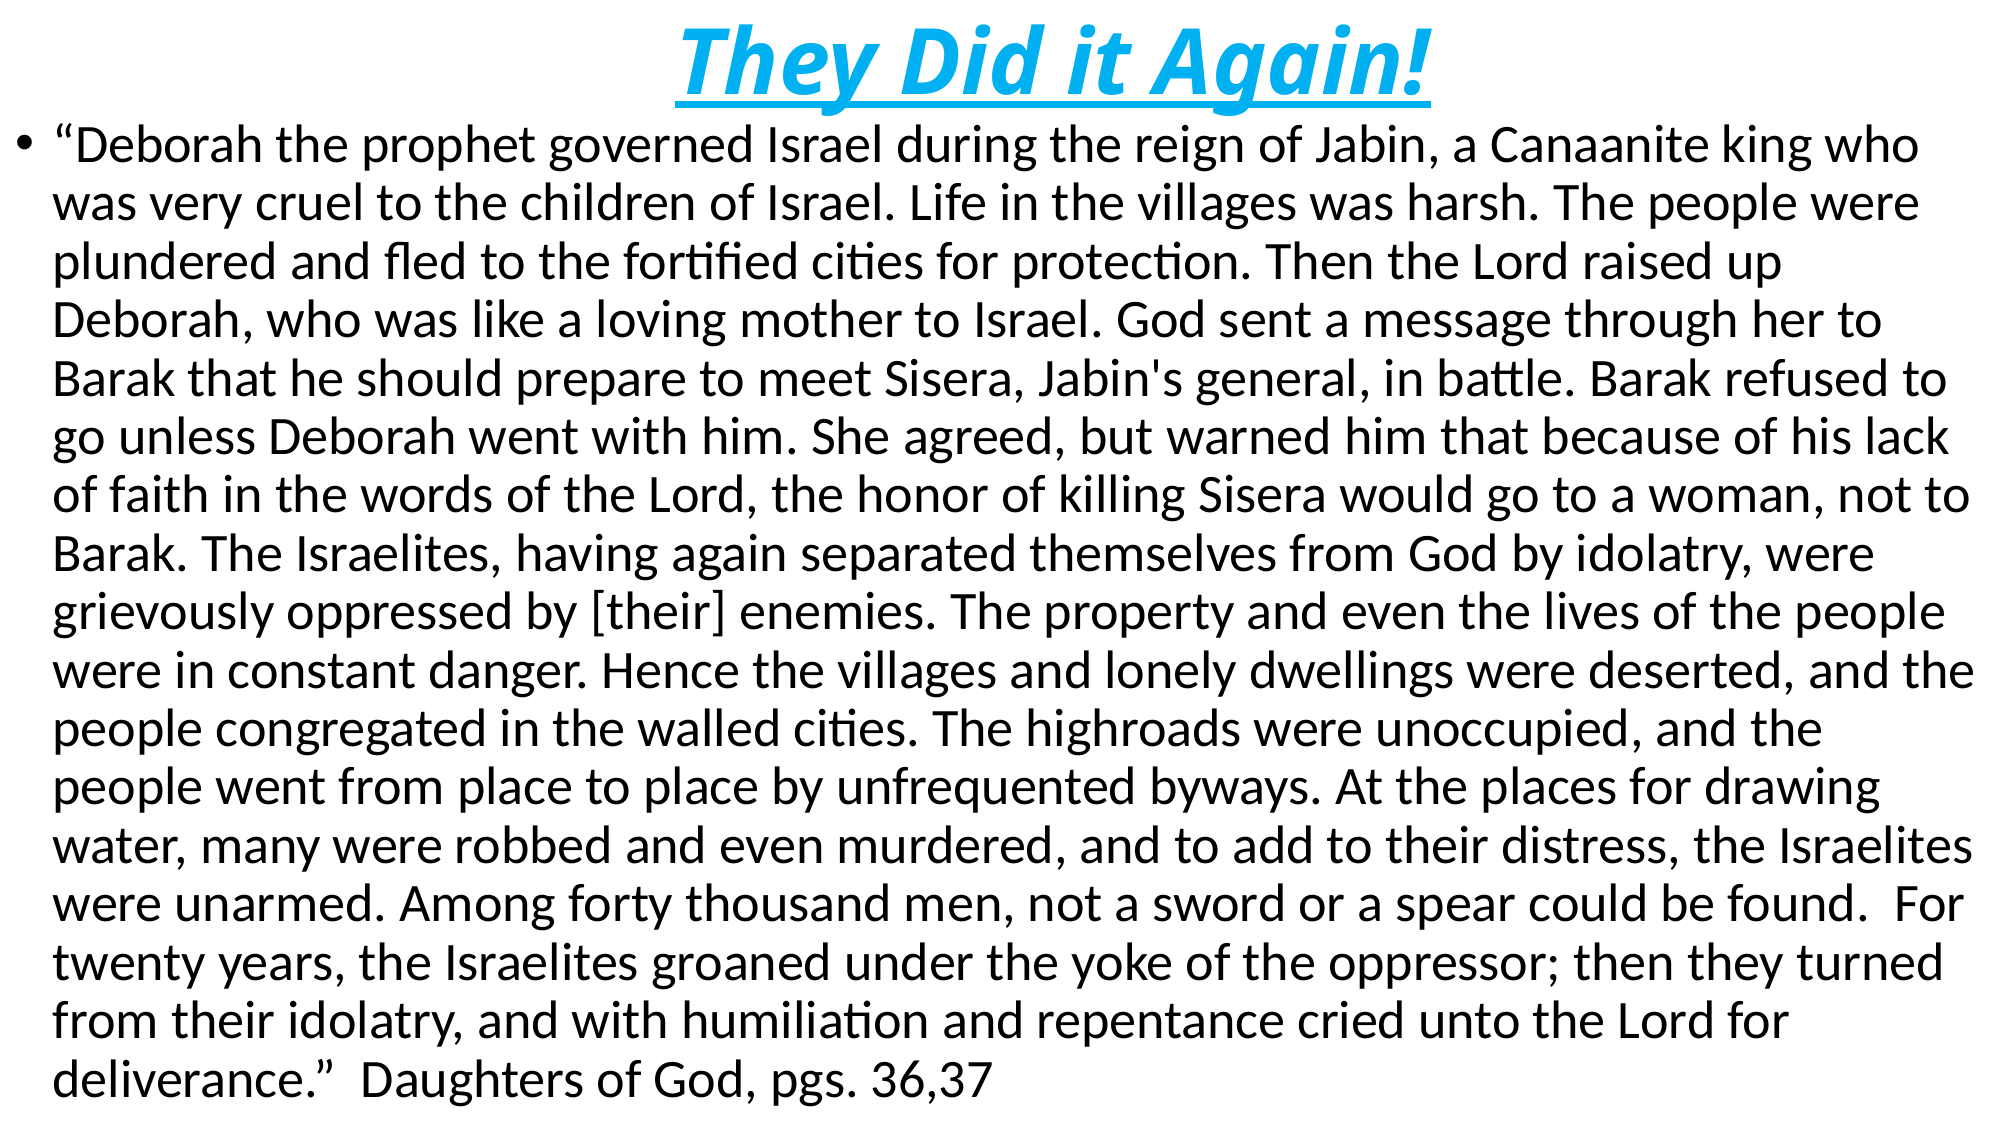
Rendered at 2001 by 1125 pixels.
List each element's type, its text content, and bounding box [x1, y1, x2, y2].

list “Deborah the prophet governed Israel during the reign of Jabin, a Canaanite king who was very cruel to the children of Israel. Life in the villages was harsh. The people were plundered and fled to the fortified cities for protection. Then the Lord raised up Deborah, who was like a loving mother to Israel. God sent a message through her to Barak that he should prepare to meet Sisera, Jabin's general, in battle. Barak refused to go unless Deborah went with him. She agreed, but warned him that because of his lack of faith in the words of the Lord, the honor of killing Sisera would go to a woman, not to Barak. The Israelites, having again separated themselves from God by idolatry, were grievously oppressed by [their] enemies. The property and even the lives of the people were in constant danger. Hence the villages and lonely dwellings were deserted, and the people congregated in the walled cities. The highroads were unoccupied, and the people went from place to place by unfrequented byways. At the places for drawing water, many were robbed and even murdered, and to add to their distress, the Israelites were unarmed. Among forty thousand men, not a sword or a spear could be found. For twenty years, the Israelites groaned under the yoke of the oppressor; then they turned from their idolatry, and with humiliation and repentance cried unto the Lord for deliverance.” Daughters of God, pgs. 36,37 [0, 108, 2000, 1125]
title They Did it Again! [137, 0, 1863, 108]
